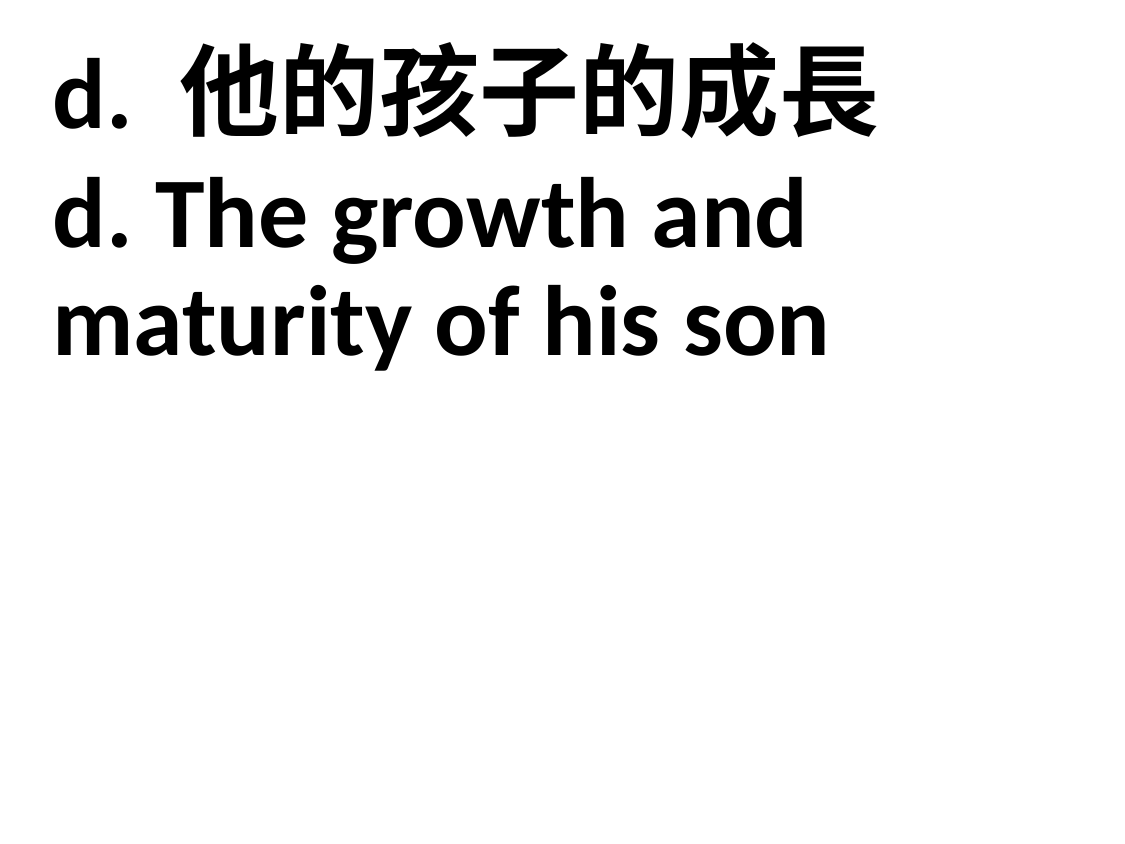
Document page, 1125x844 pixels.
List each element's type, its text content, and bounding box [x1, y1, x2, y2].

list d. 他的孩子的成長 d. The growth and maturity of his son [37, 34, 1079, 704]
